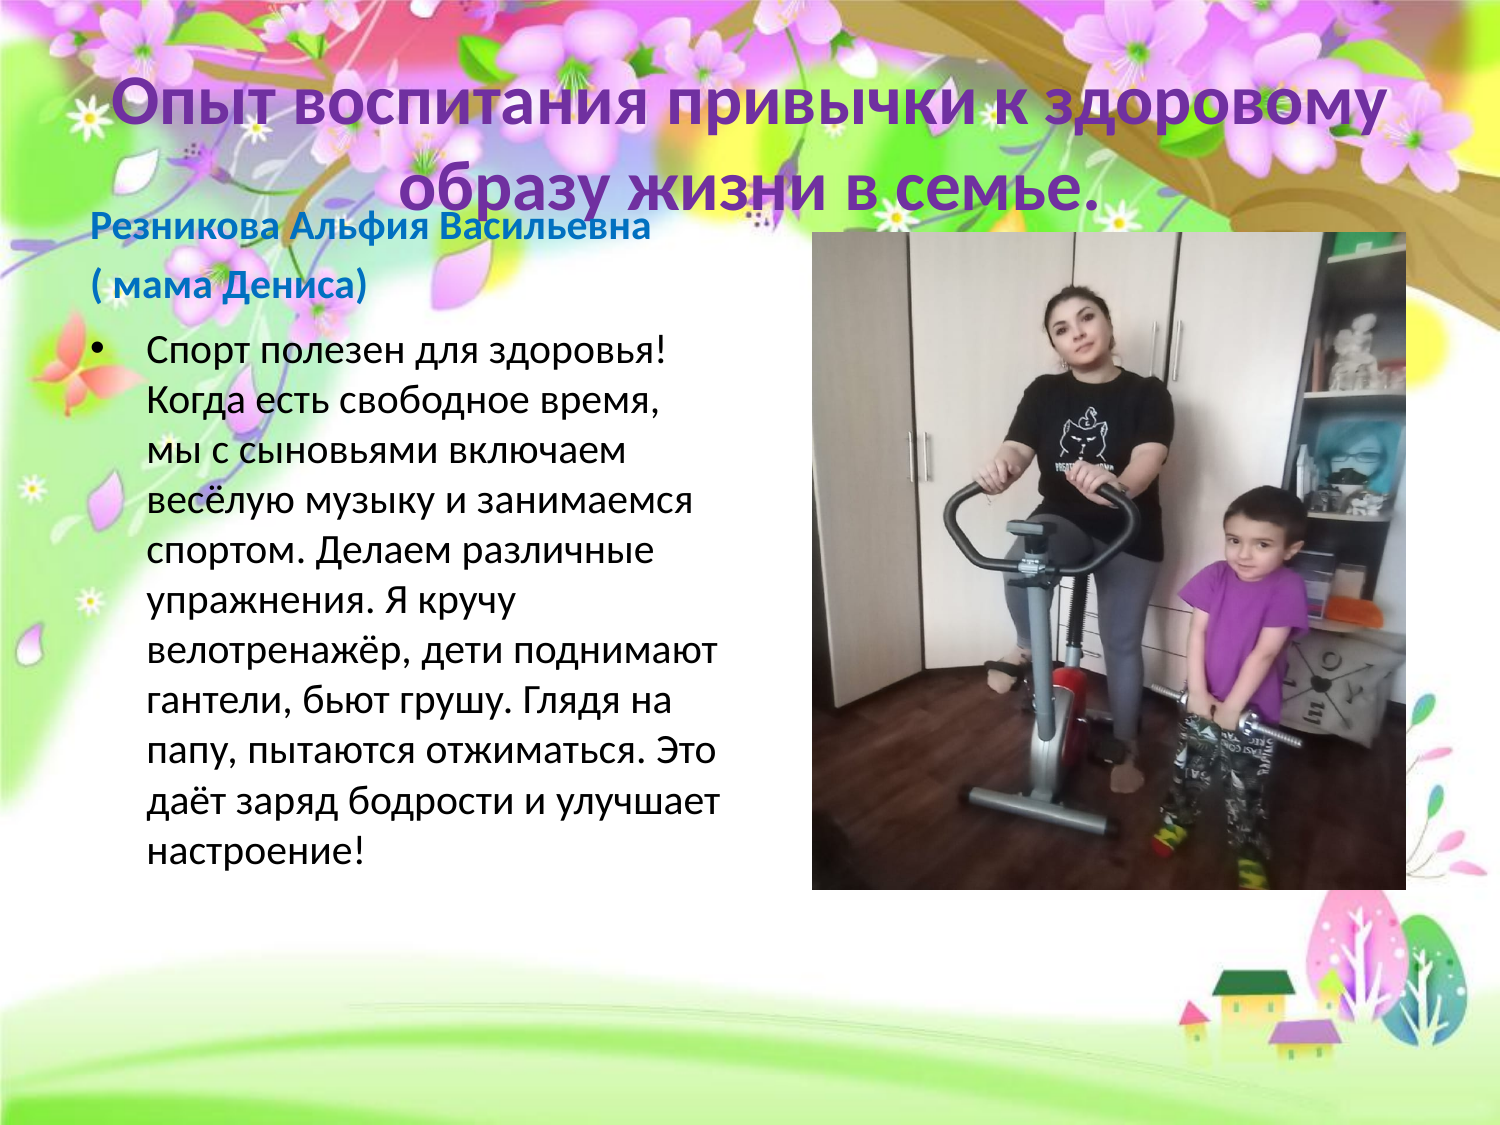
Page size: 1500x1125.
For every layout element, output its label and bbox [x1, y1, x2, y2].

list [812, 232, 1406, 891]
picture [0, 0, 1500, 1125]
